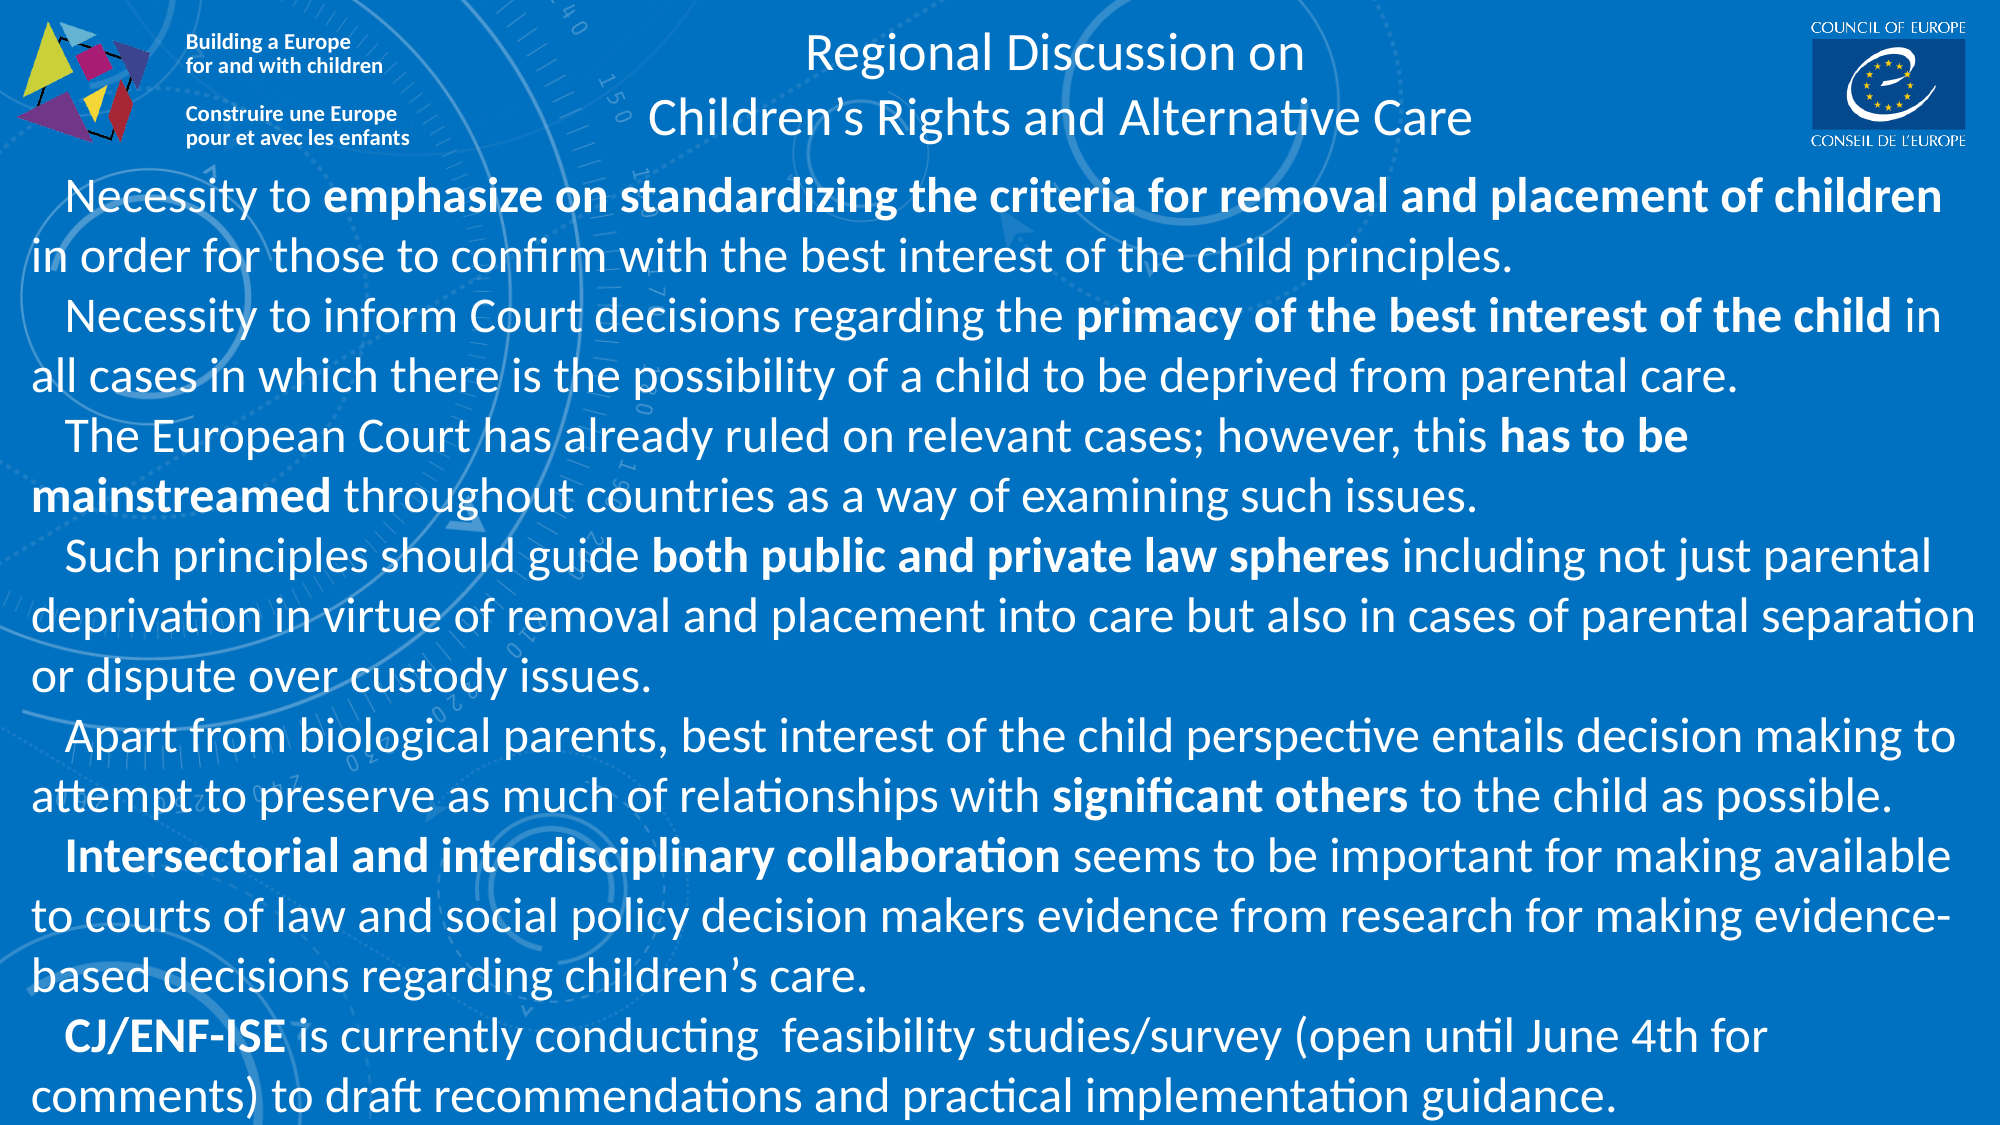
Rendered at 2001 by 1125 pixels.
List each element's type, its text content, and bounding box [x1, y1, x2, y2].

text_box Regional Discussion on Children’s Rights and Alternative Care [513, 8, 1611, 154]
text_box Building a Europe for and with children Construire une Europe pour et avec les enfants [170, 22, 632, 155]
text_box Necessity to emphasize on standardizing the criteria for removal and placement of children in order for those to confirm with the best interest of the child principles. Necessity to inform Court decisions regarding the primacy of the best interest of the child in all cases in which there is the possibility of a child to be deprived from parental care. The European Court has already ruled on relevant cases; however, this has to be mainstreamed throughout countries as a way of examining such issues. Such principles should guide both public and private law spheres including not just parental deprivation in virtue of removal and placement into care but also in cases of parental separation or dispute over custody issues. Apart from biological parents, best interest of the child perspective entails decision making to attempt to preserve as much of relationships with significant others to the child as possible. Intersectorial and interdisciplinary collaboration seems to be important for making available to courts of law and social policy decision makers evidence from research for making evidence-based decisions regarding children’s care. CJ/ENF-ISE is currently conducting feasibility studies/survey (open until June 4th for comments) to draft recommendations and practical implementation guidance. [16, 155, 2000, 1125]
picture [0, 0, 2000, 1125]
